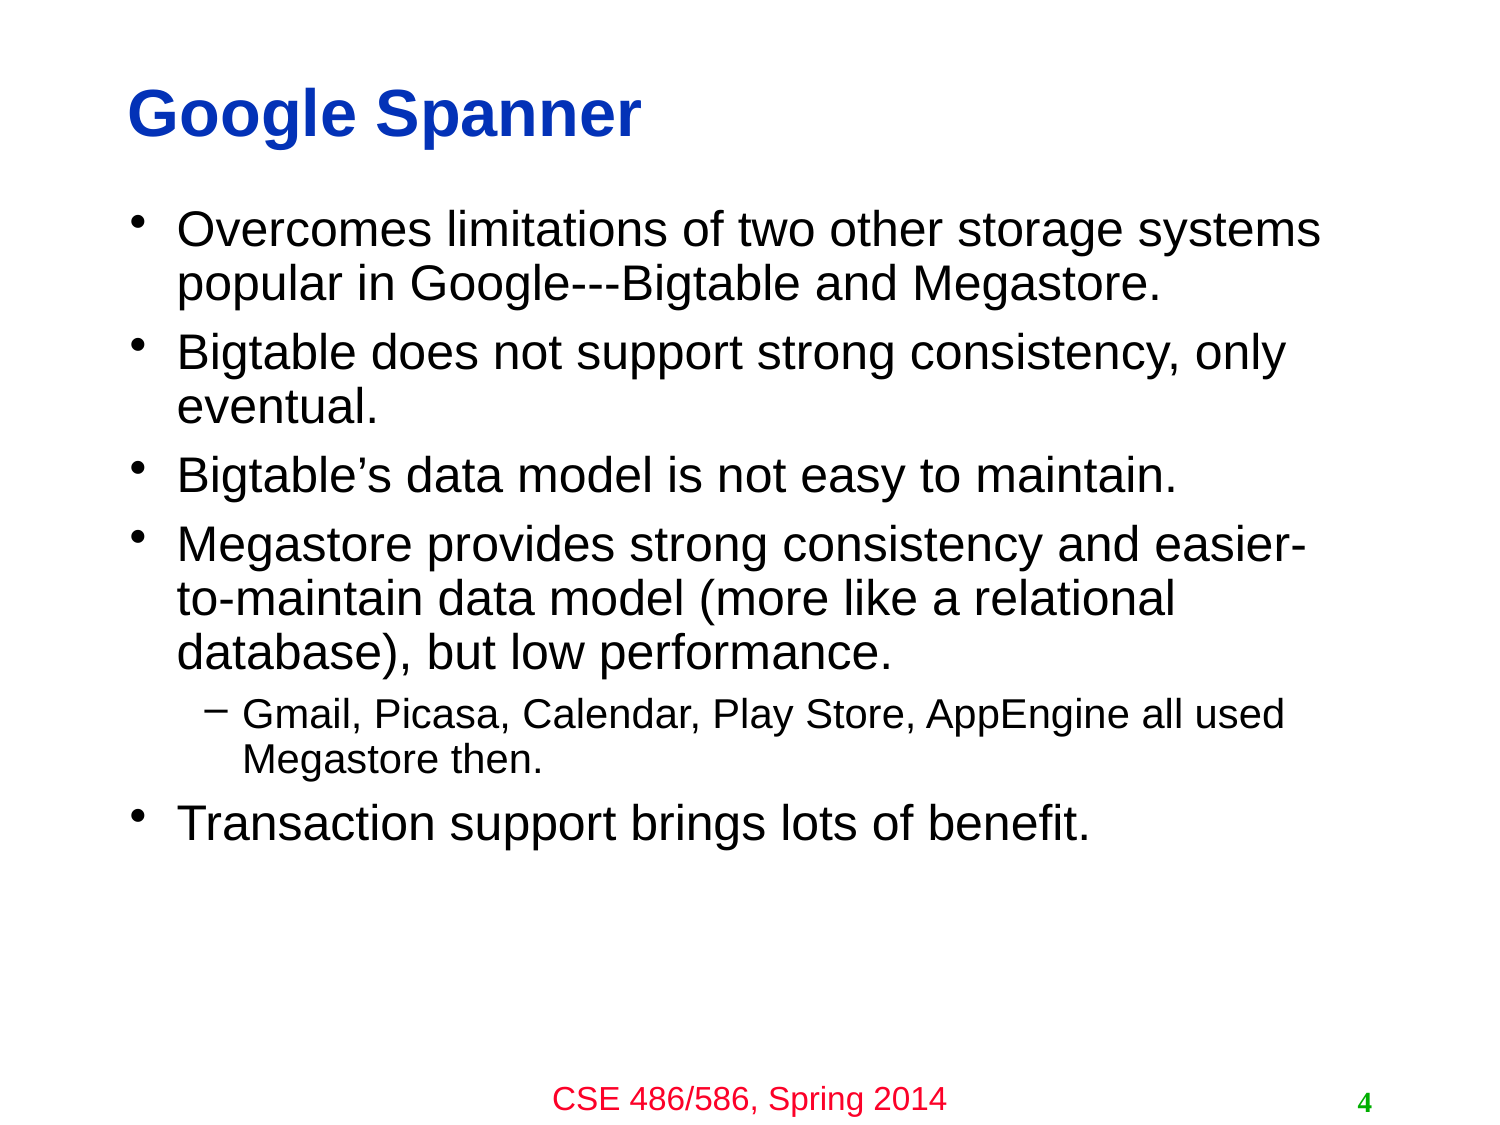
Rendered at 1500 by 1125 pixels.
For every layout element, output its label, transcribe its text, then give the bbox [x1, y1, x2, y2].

slide_number 4 [1074, 1076, 1388, 1125]
list Overcomes limitations of two other storage systems popular in Google---Bigtable and Megastore. Bigtable does not support strong consistency, only eventual. Bigtable’s data model is not easy to maintain. Megastore provides strong consistency and easier-to-maintain data model (more like a relational database), but low performance. Gmail, Picasa, Calendar, Play Store, AppEngine all used Megastore then. Transaction support brings lots of benefit. [114, 195, 1376, 1005]
title Google Spanner [112, 53, 1310, 176]
